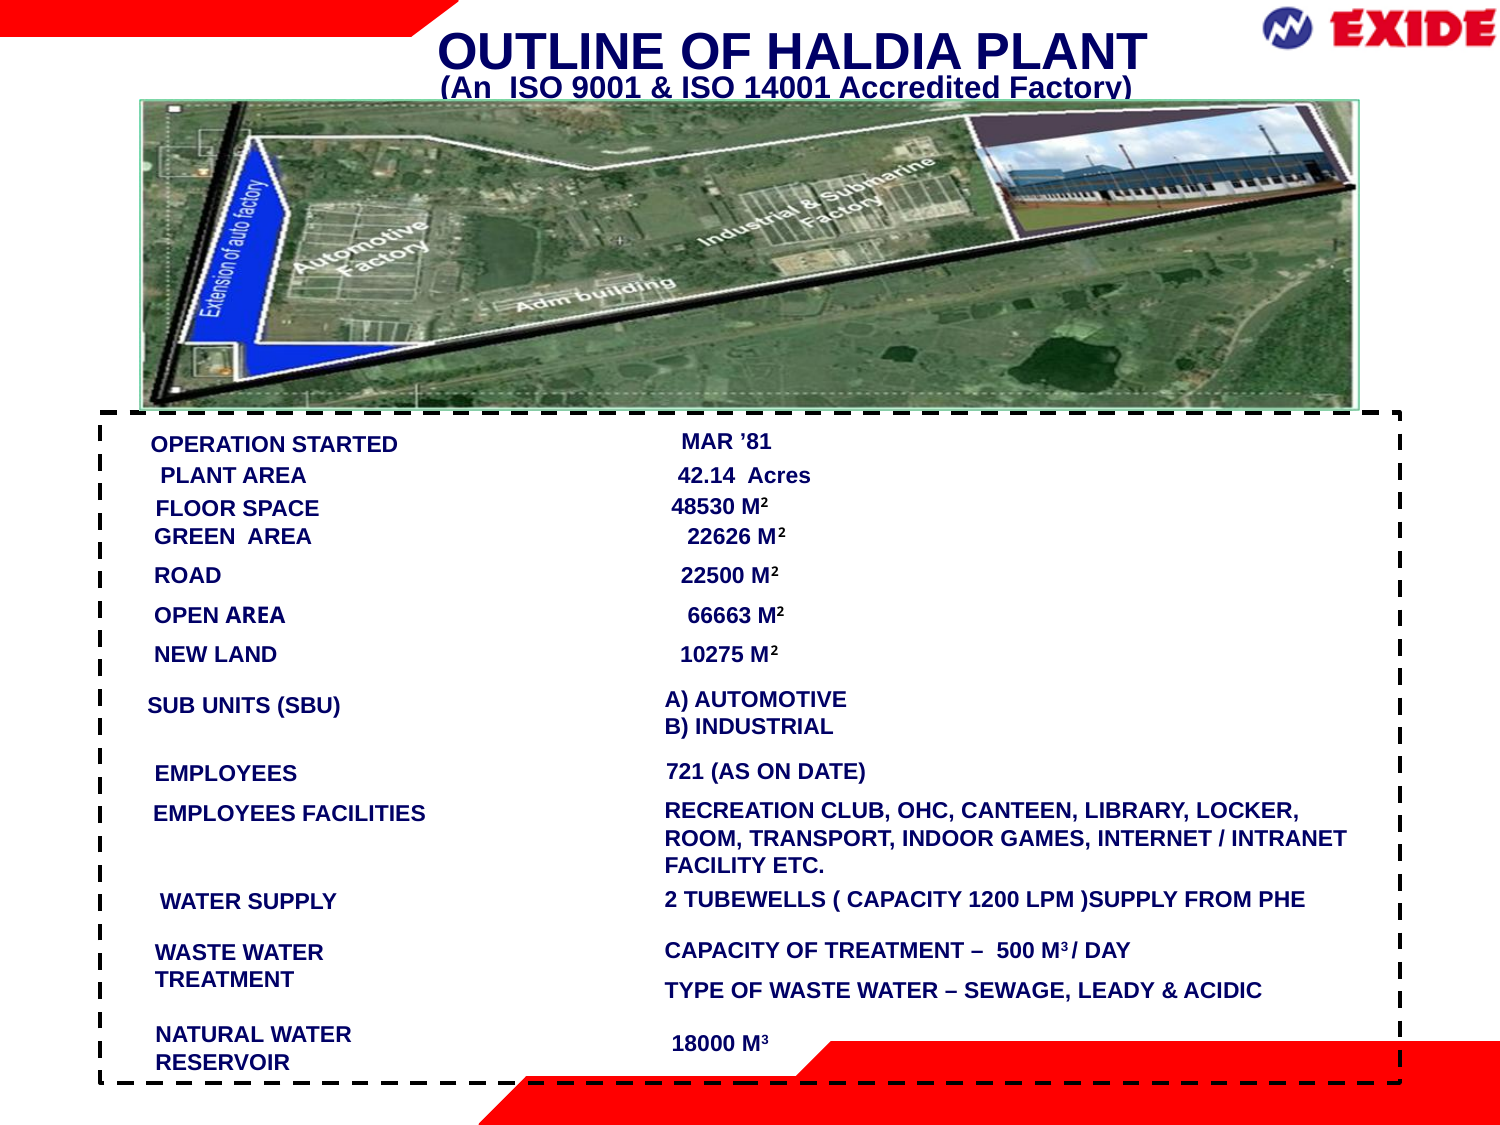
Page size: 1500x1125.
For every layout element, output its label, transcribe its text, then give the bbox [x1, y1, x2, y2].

text_box WASTE WATER TREATMENT [140, 930, 345, 1000]
text_box [98, 410, 1402, 1085]
text_box 18000 M3 [657, 1020, 783, 1063]
picture [1260, 0, 1500, 54]
text_box OUTLINE OF HALDIA PLANT [423, 9, 1164, 87]
text_box 2 TUBEWELLS ( CAPACITY 1200 LPM )SUPPLY FROM PHE [650, 877, 1401, 920]
picture [138, 99, 1361, 411]
text_box (An ISO 9001 & ISO 14001 Accredited Factory) [425, 87, 1149, 98]
text_box NATURAL WATER RESERVOIR [141, 1012, 373, 1082]
text_box WATER SUPPLY [145, 879, 352, 922]
text_box TYPE OF WASTE WATER – SEWAGE, LEADY & ACIDIC [650, 968, 1370, 1010]
text_box CAPACITY OF TREATMENT – 500 M3 / DAY [650, 928, 1384, 971]
